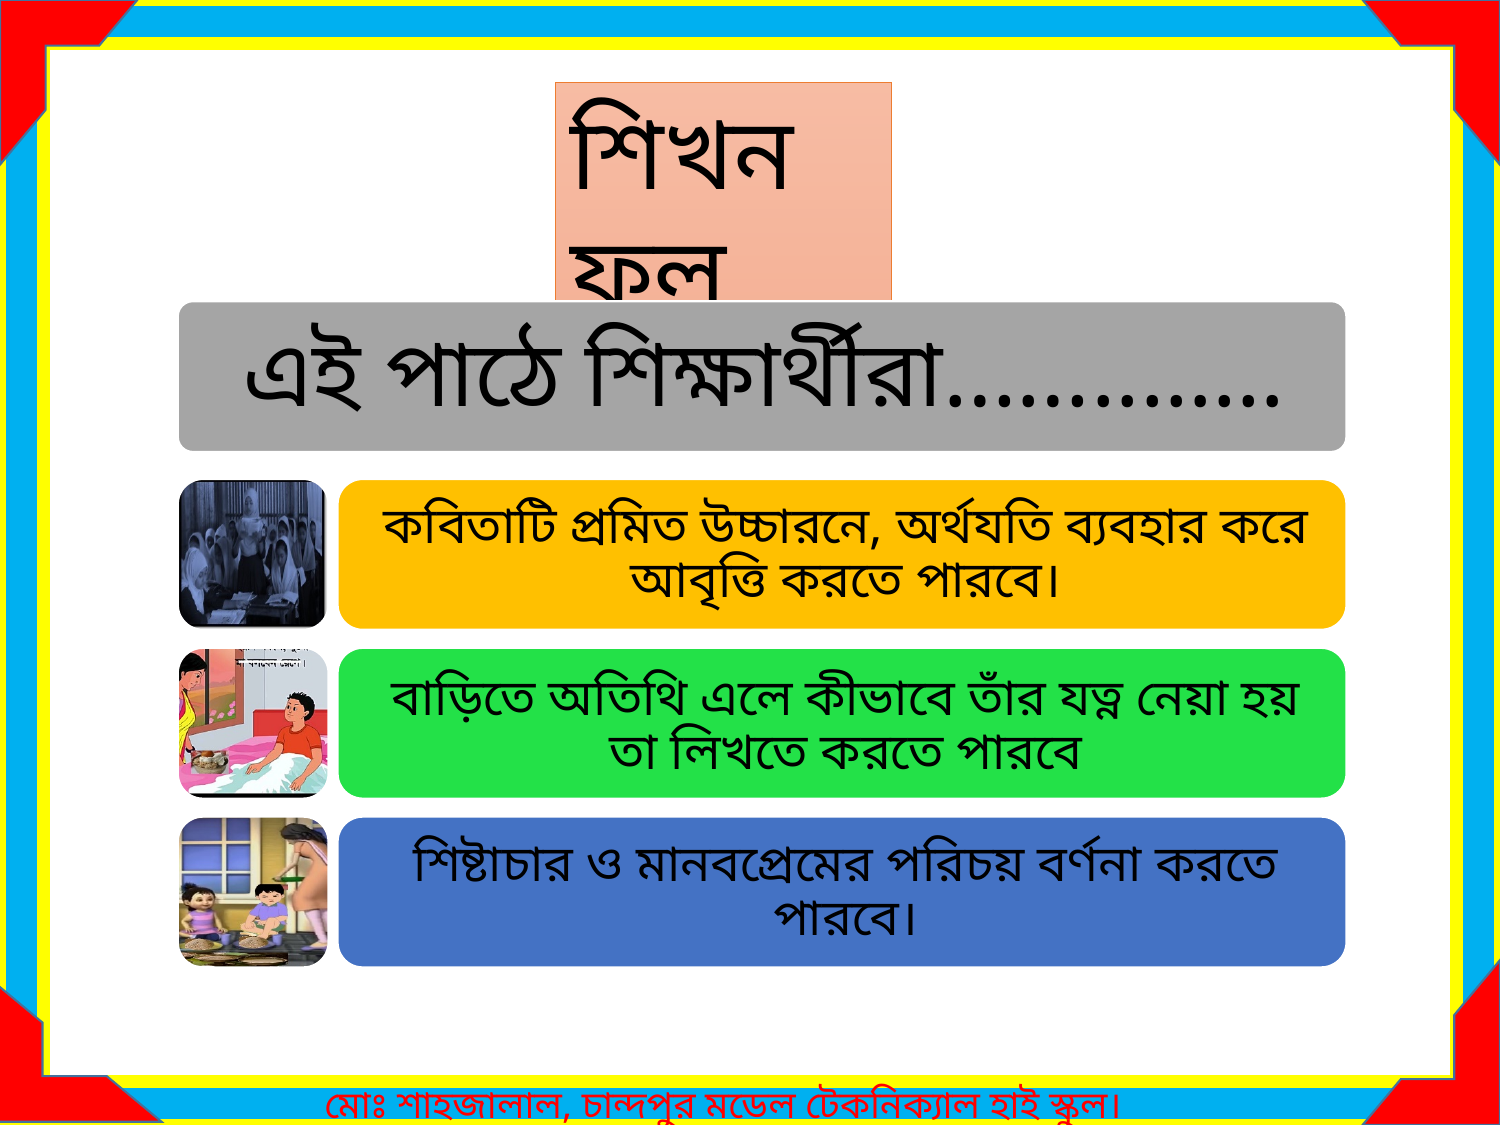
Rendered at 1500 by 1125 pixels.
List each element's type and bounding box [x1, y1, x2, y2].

text_box [0, 0, 1500, 1125]
text_box [115, 301, 1409, 968]
